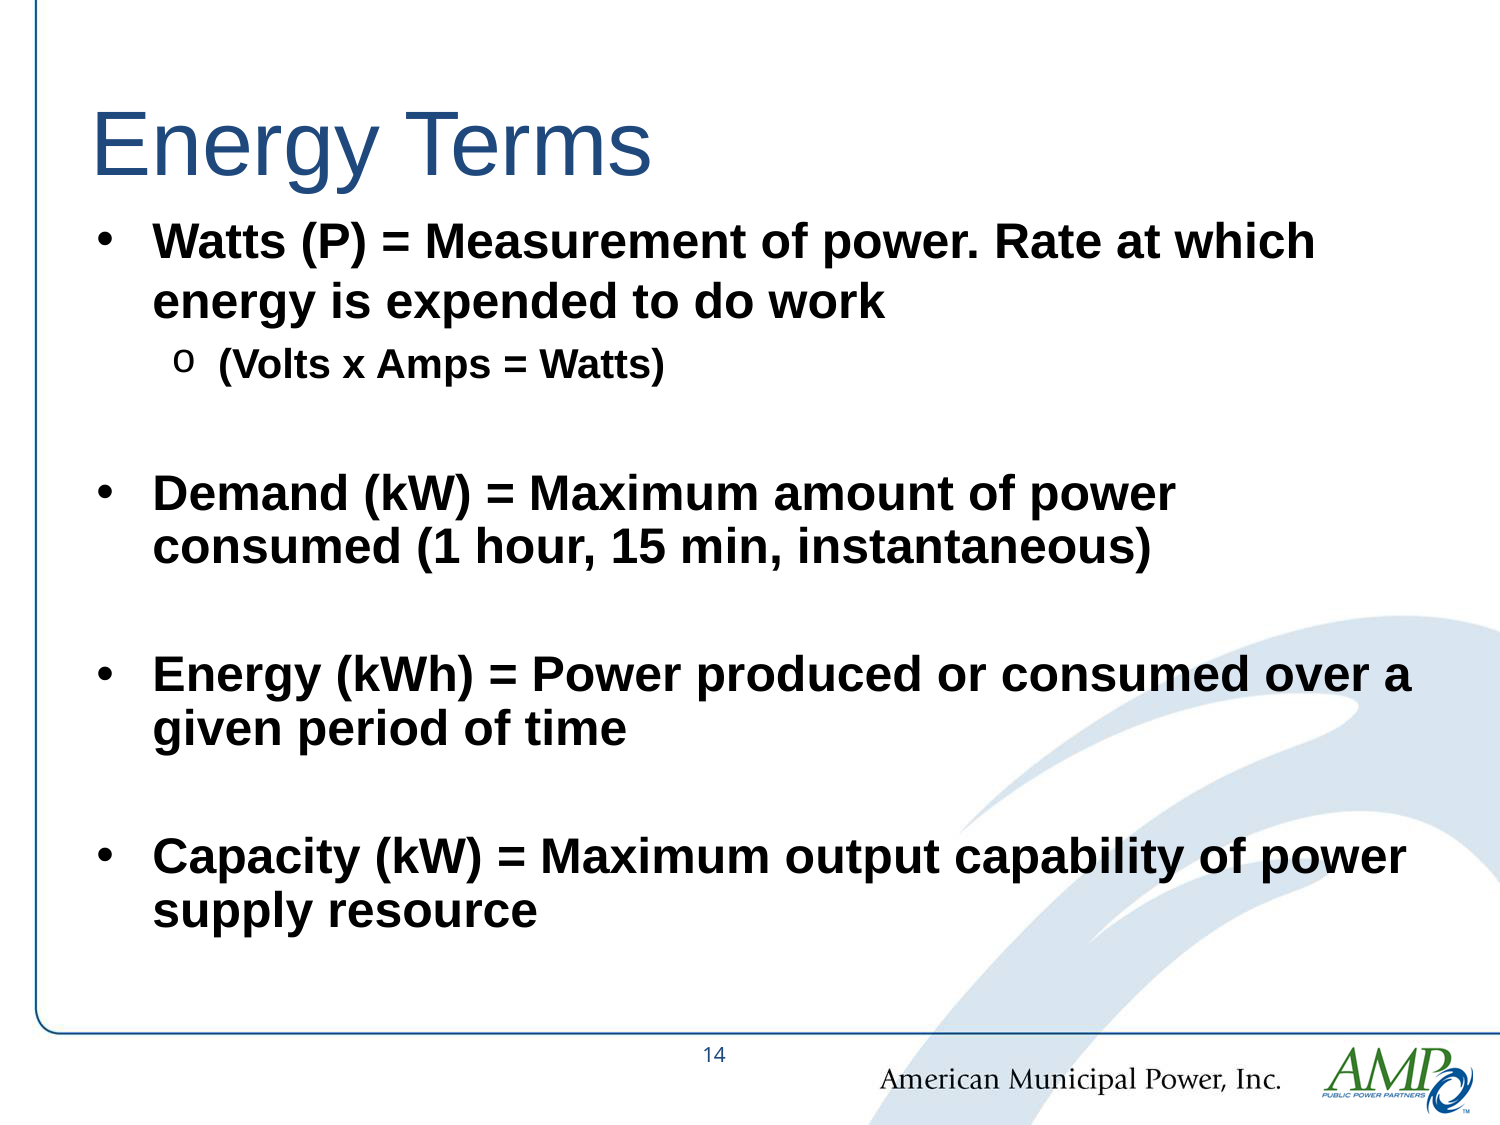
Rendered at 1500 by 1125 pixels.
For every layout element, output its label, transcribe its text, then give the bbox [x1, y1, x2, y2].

slide_number 14 [687, 1034, 757, 1075]
title Energy Terms [75, 45, 1425, 233]
list Watts (P) = Measurement of power. Rate at which energy is expended to do work (Volts x Amps = Watts) Demand (kW) = Maximum amount of power consumed (1 hour, 15 min, instantaneous) Energy (kWh) = Power produced or consumed over a given period of time Capacity (kW) = Maximum output capability of power supply resource [81, 200, 1432, 1070]
picture [0, 0, 1500, 1125]
